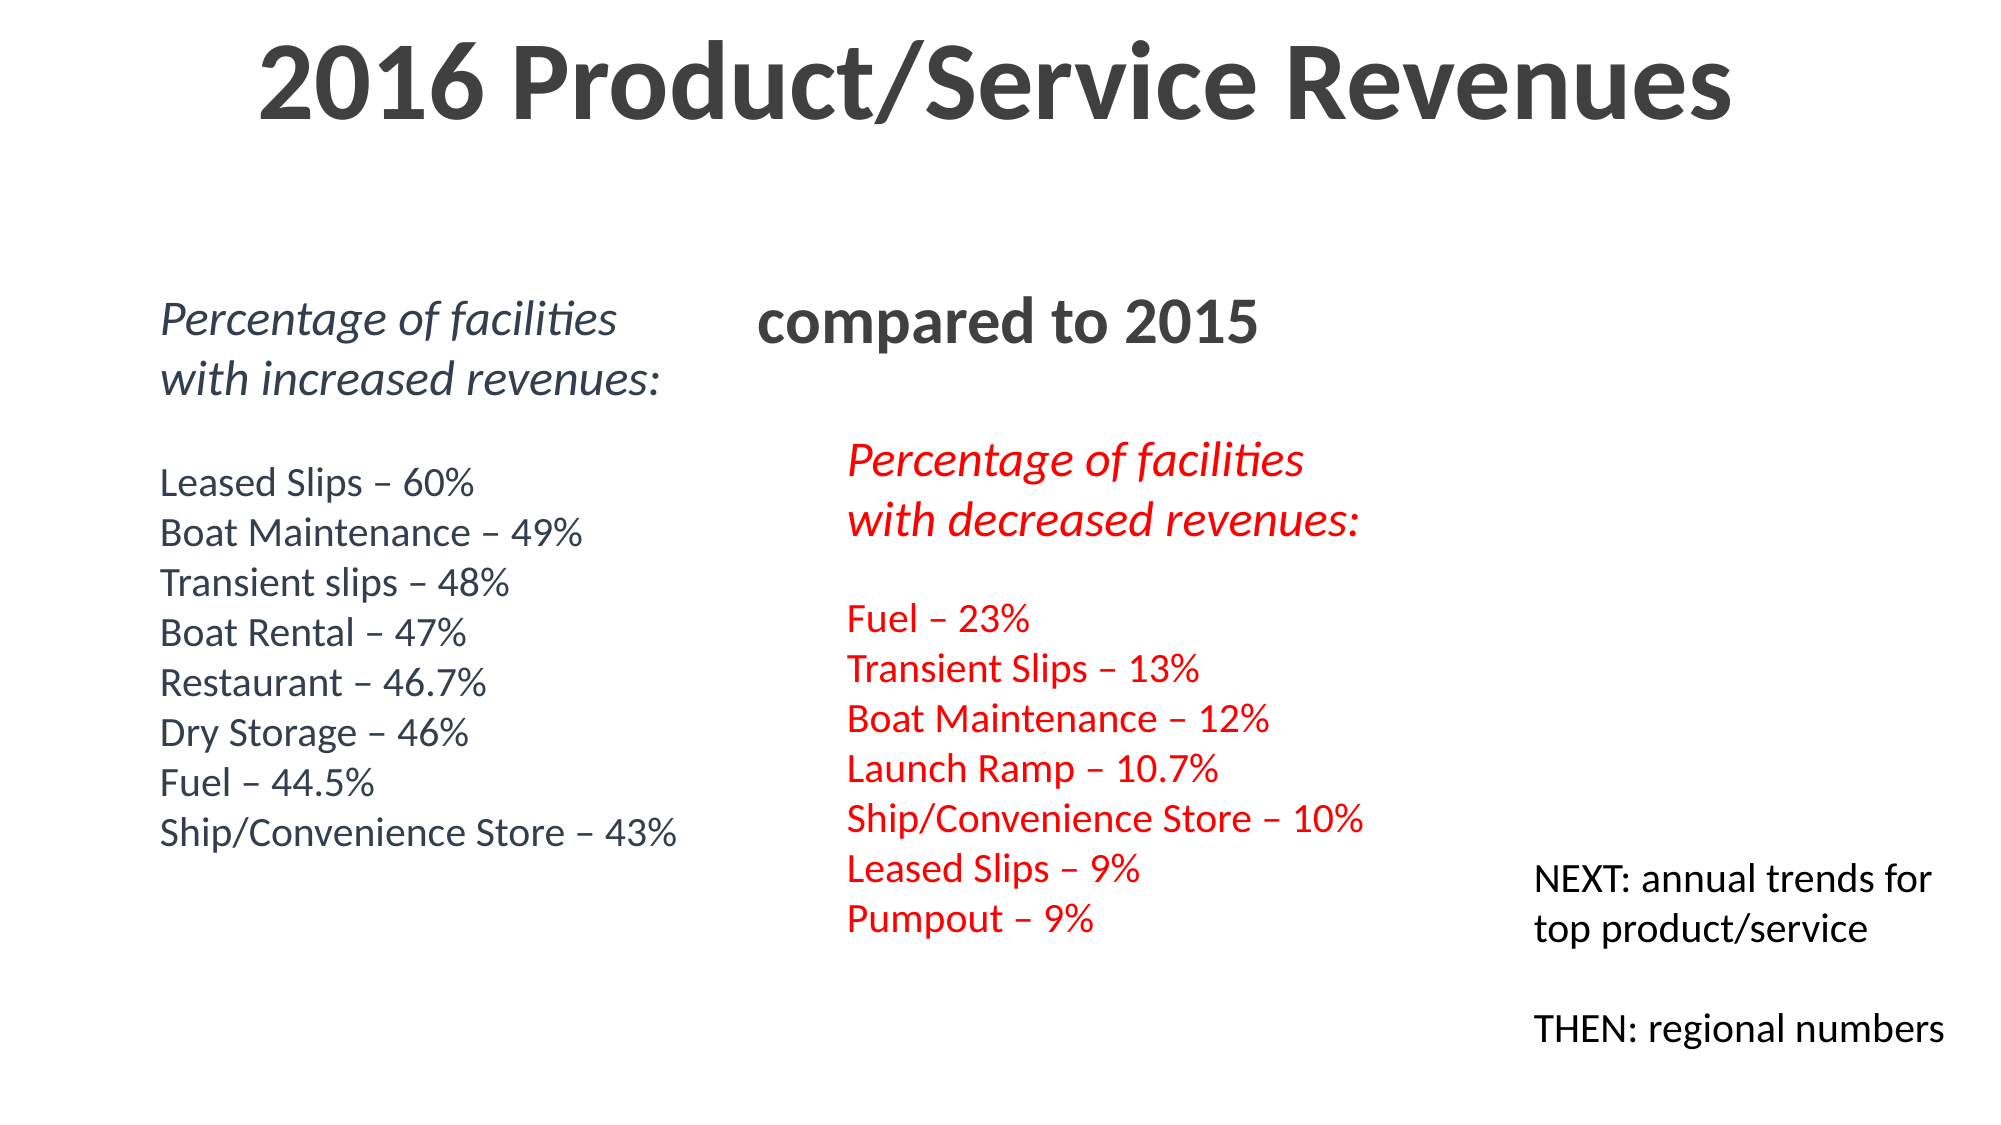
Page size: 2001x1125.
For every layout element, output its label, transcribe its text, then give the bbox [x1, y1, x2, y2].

text_box NEXT: annual trends for top product/service THEN: regional numbers [1519, 842, 1979, 1058]
text_box Percentage of facilities with decreased revenues: Fuel – 23% Transient Slips – 13% Boat Maintenance – 12% Launch Ramp – 10.7% Ship/Convenience Store – 10% Leased Slips – 9% Pumpout – 9% [832, 418, 1409, 949]
text_box 2016 Product/Service Revenues compared to 2015 [242, 0, 1776, 365]
text_box Percentage of facilities with increased revenues: Leased Slips – 60% Boat Maintenance – 49% Transient slips – 48% Boat Rental – 47% Restaurant – 46.7% Dry Storage – 46% Fuel – 44.5% Ship/Convenience Store – 43% [145, 277, 723, 913]
